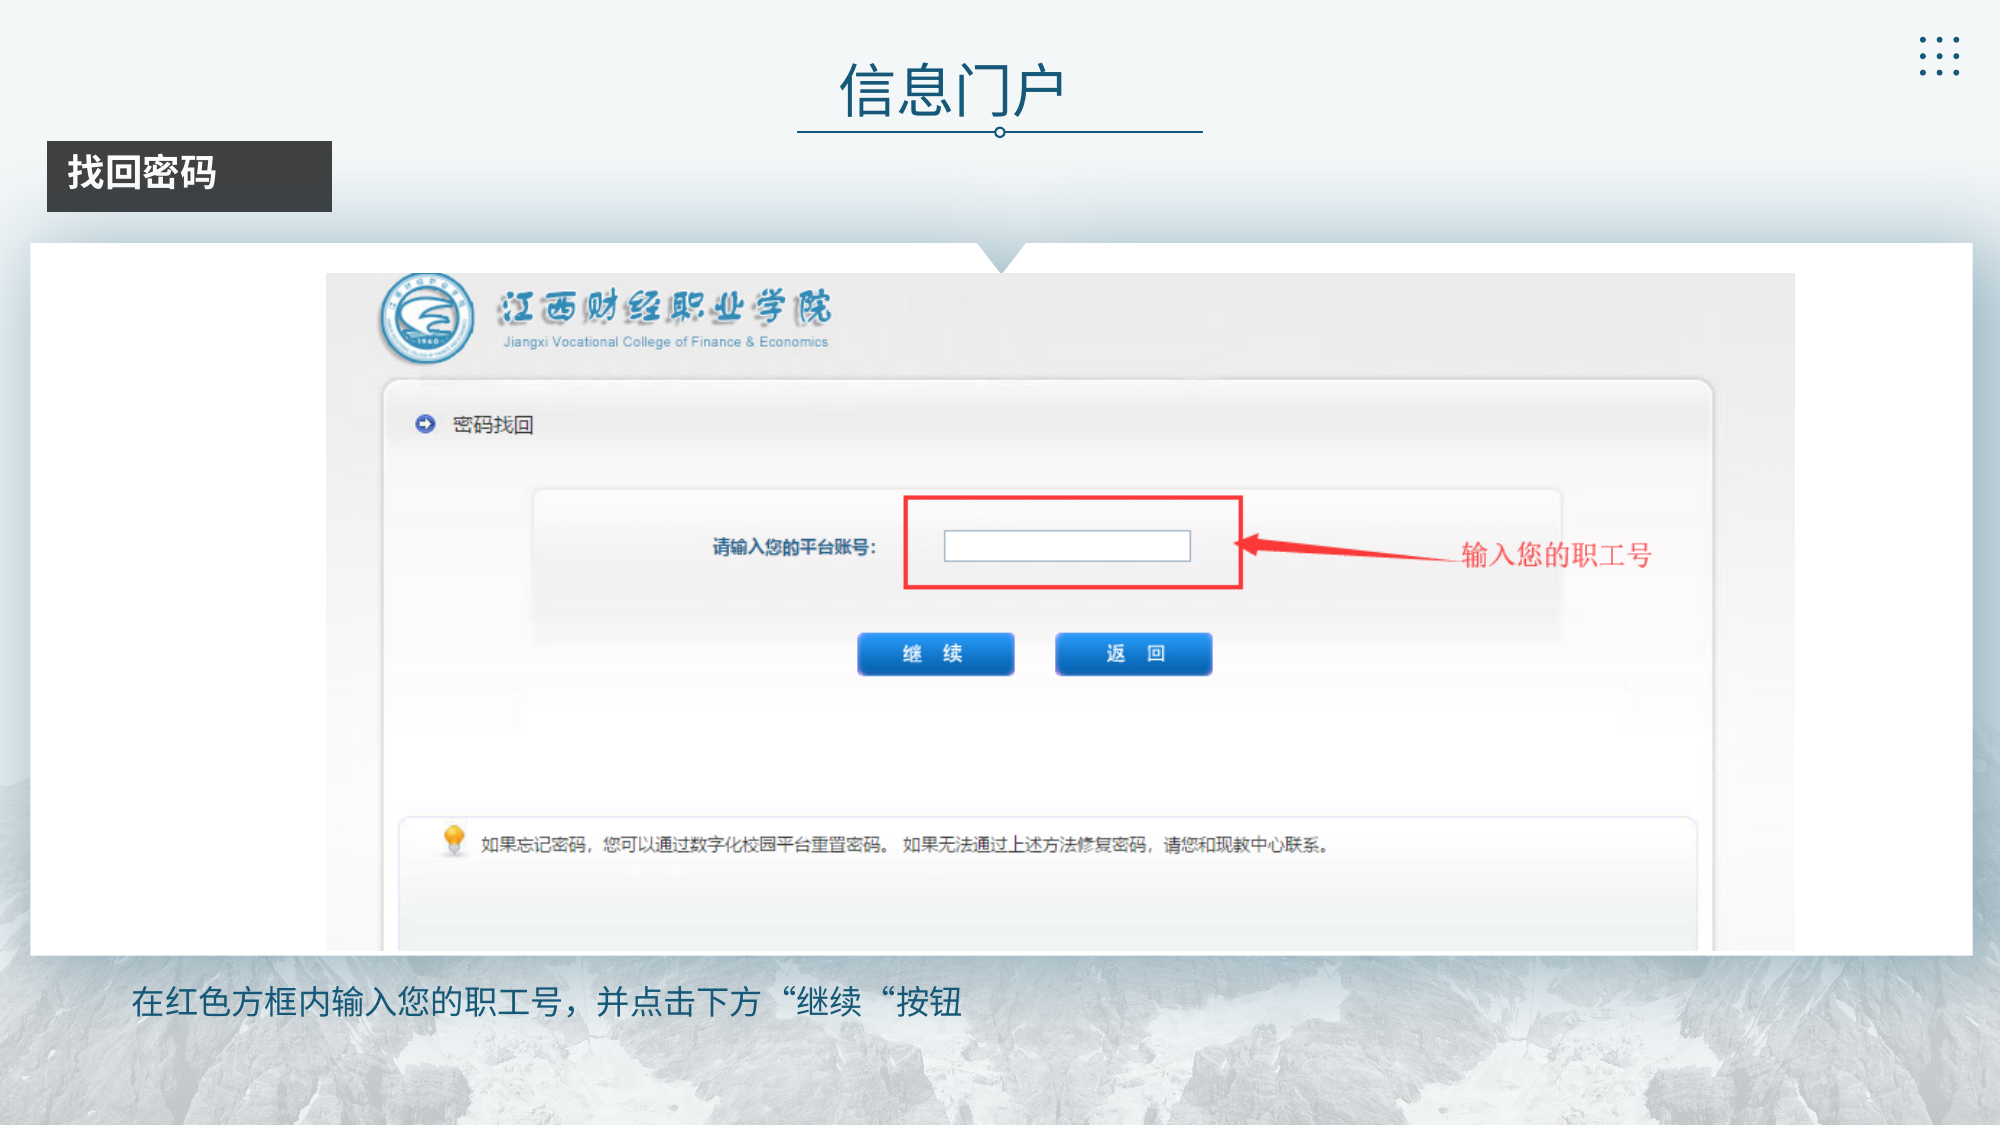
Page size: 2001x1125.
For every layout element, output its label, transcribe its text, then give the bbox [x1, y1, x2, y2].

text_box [1919, 36, 1960, 76]
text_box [797, 127, 1203, 138]
picture [0, 273, 2000, 1125]
text_box 信息门户 [823, 46, 1177, 127]
text_box [29, 242, 1974, 649]
text_box [0, 0, 2000, 217]
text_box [47, 141, 332, 212]
